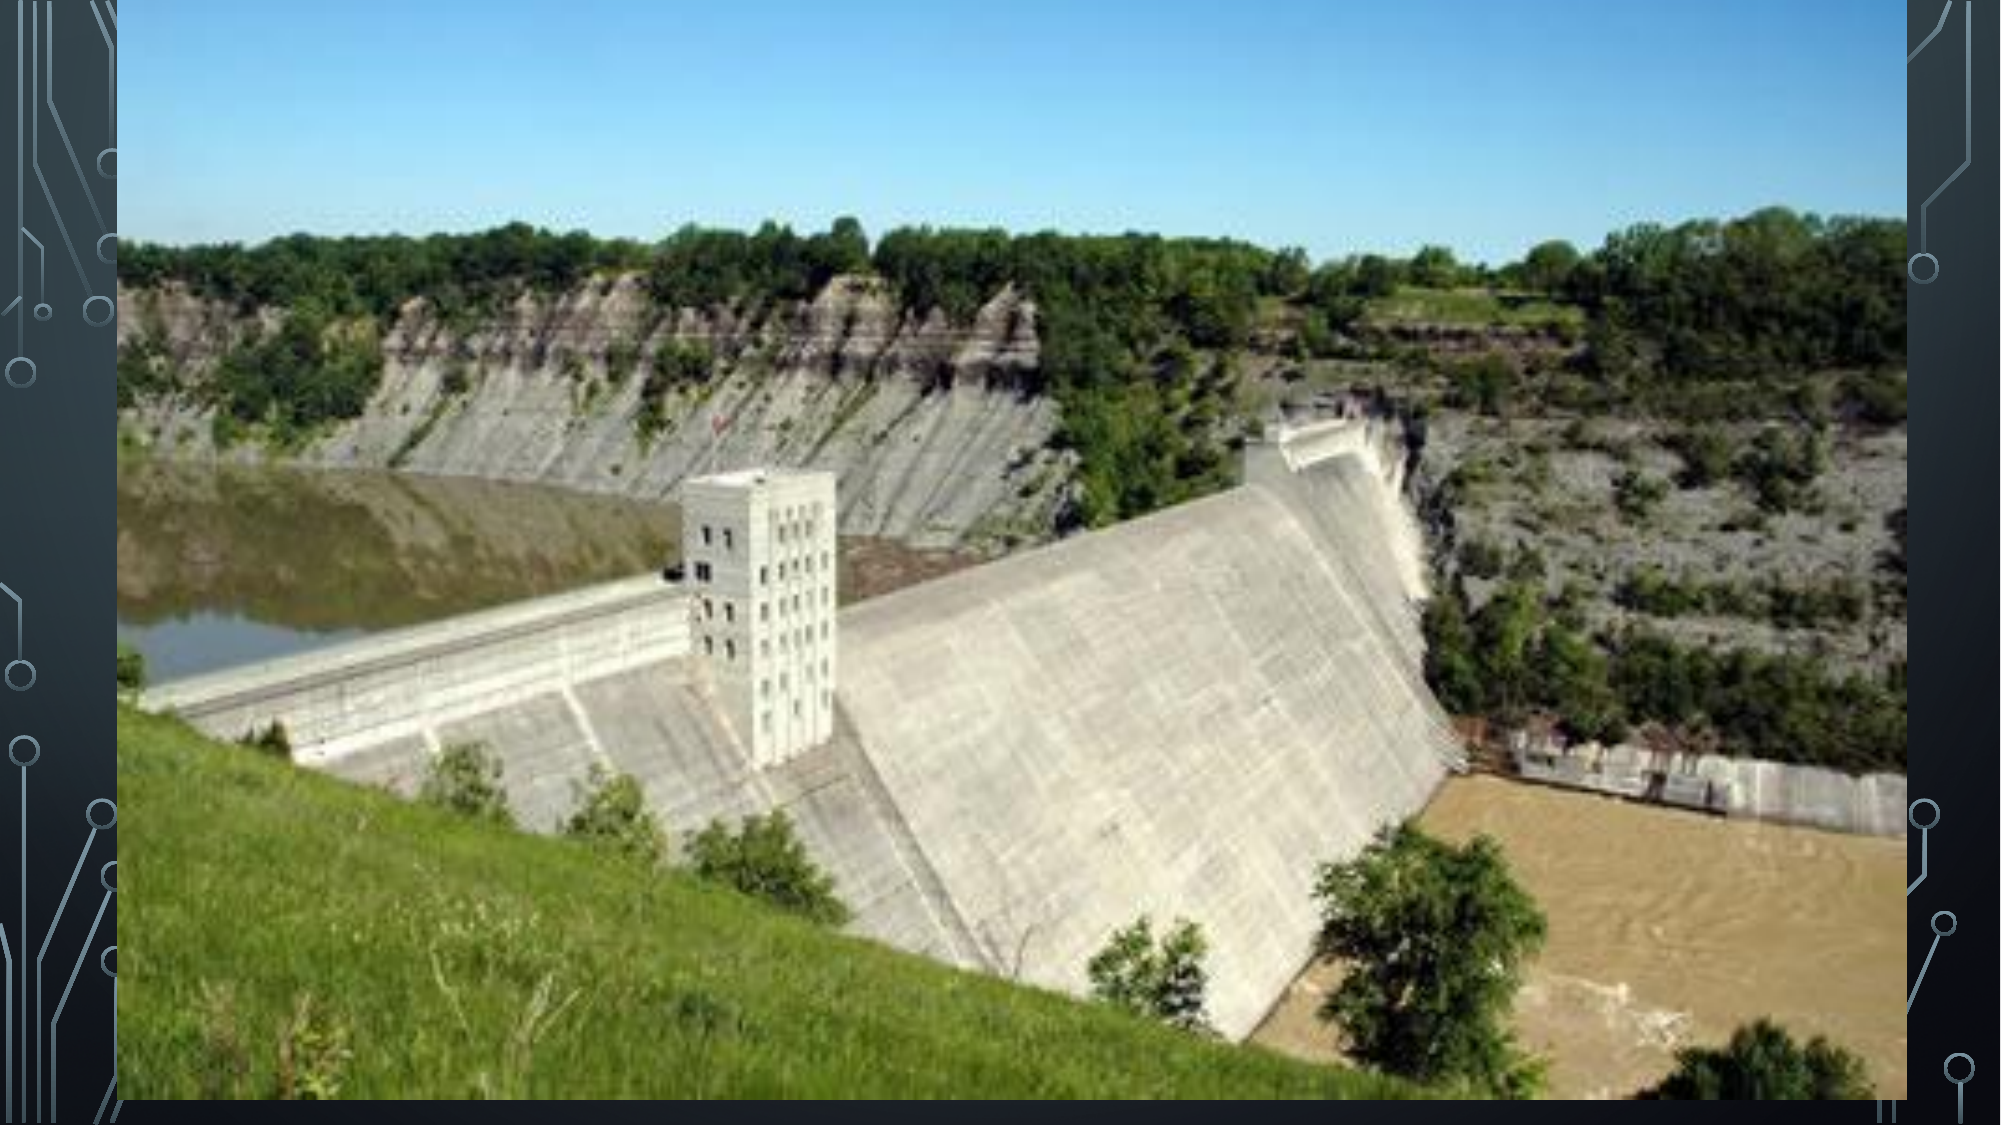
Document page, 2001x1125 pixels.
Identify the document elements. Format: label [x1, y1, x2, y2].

picture [116, 0, 1908, 1101]
